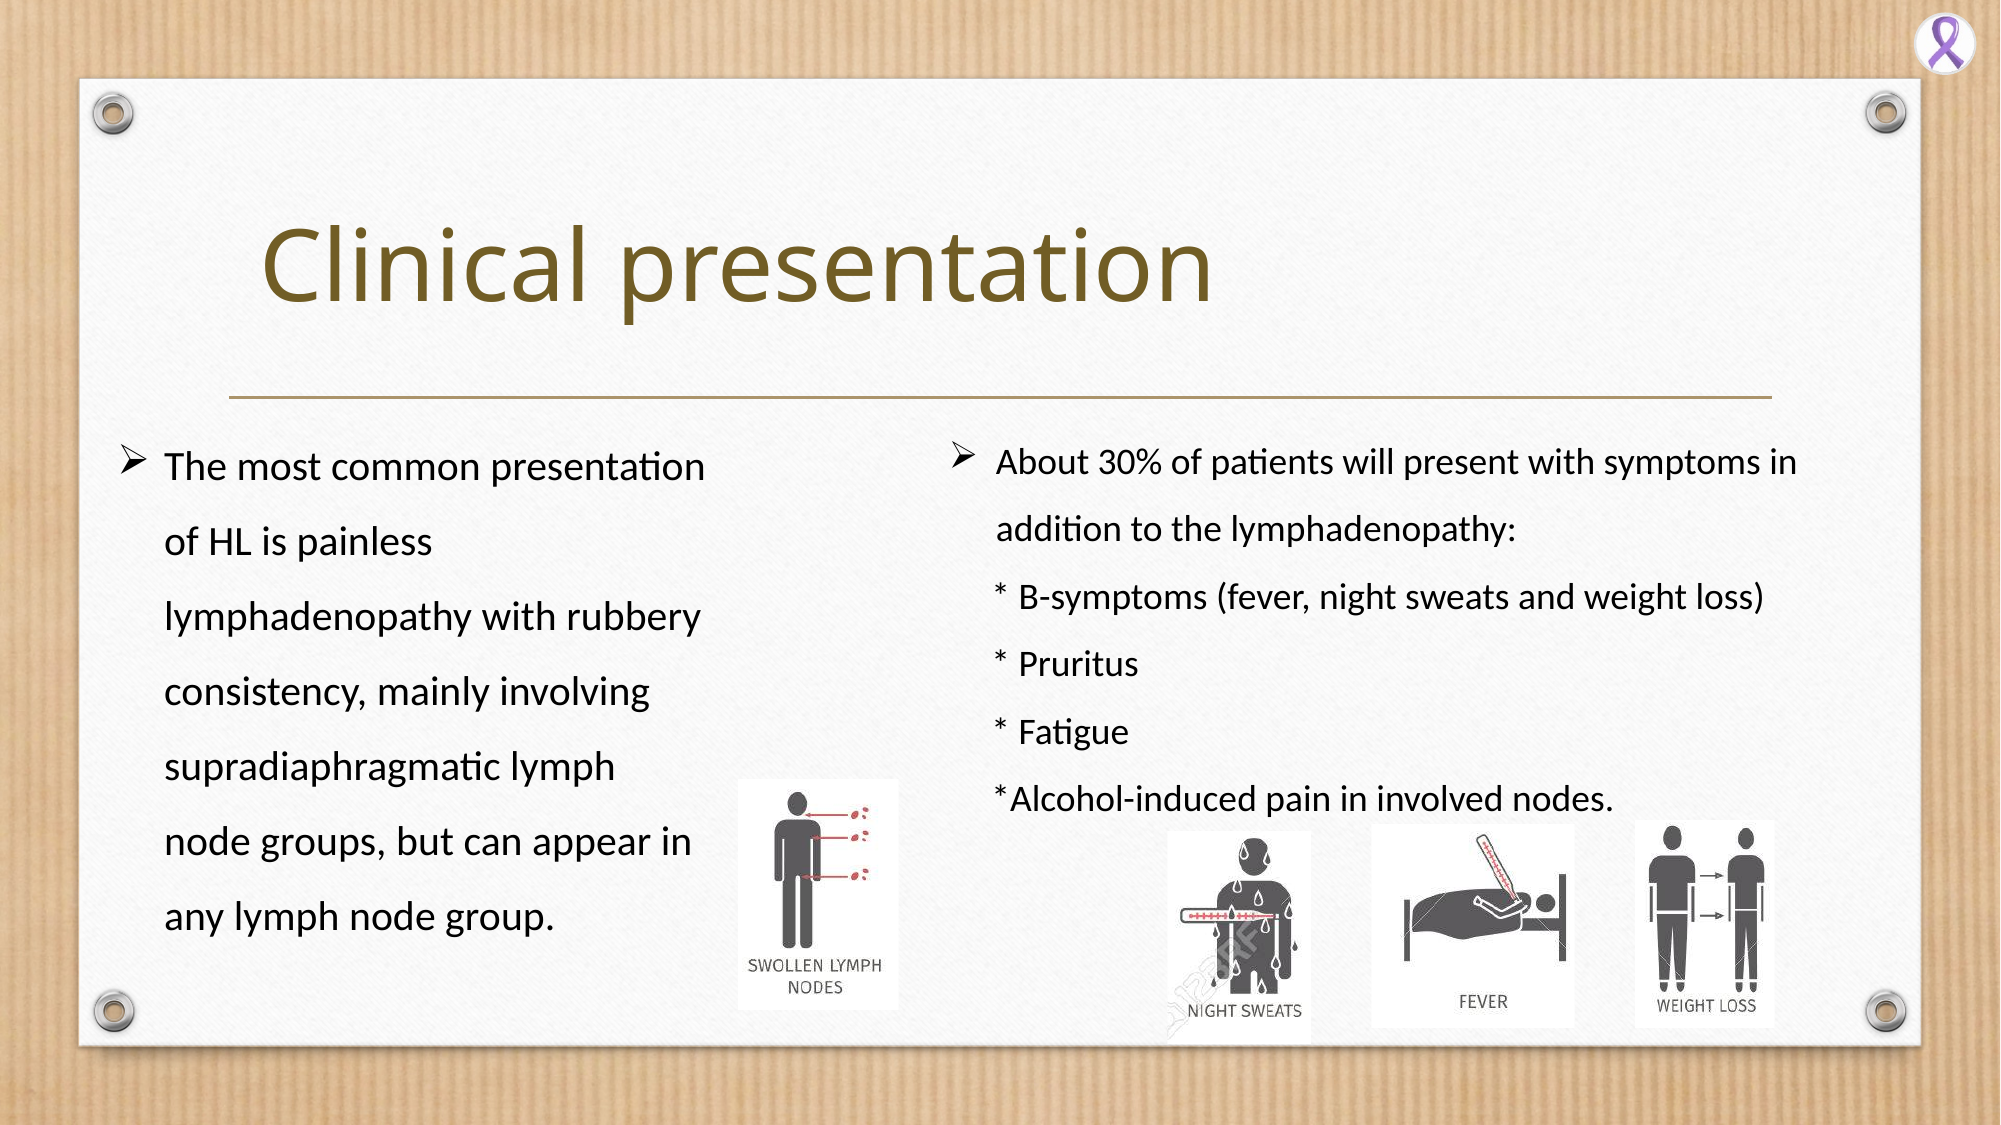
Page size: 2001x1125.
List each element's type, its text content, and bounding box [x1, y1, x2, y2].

text_box The most common presentation of HL is painless lymphadenopathy with rubbery consistency, mainly involving supradiaphragmatic lymph node groups, but can appear in any lymph node group. [102, 406, 725, 947]
picture [0, 0, 2001, 1125]
text_box About 30% of patients will present with symptoms in addition to the lymphadenopathy: * B-symptoms (fever, night sweats and weight loss) * Pruritus * Fatigue *Alcohol-induced pain in involved nodes. [934, 406, 1877, 827]
text_box Clinical presentation [66, 194, 1410, 329]
